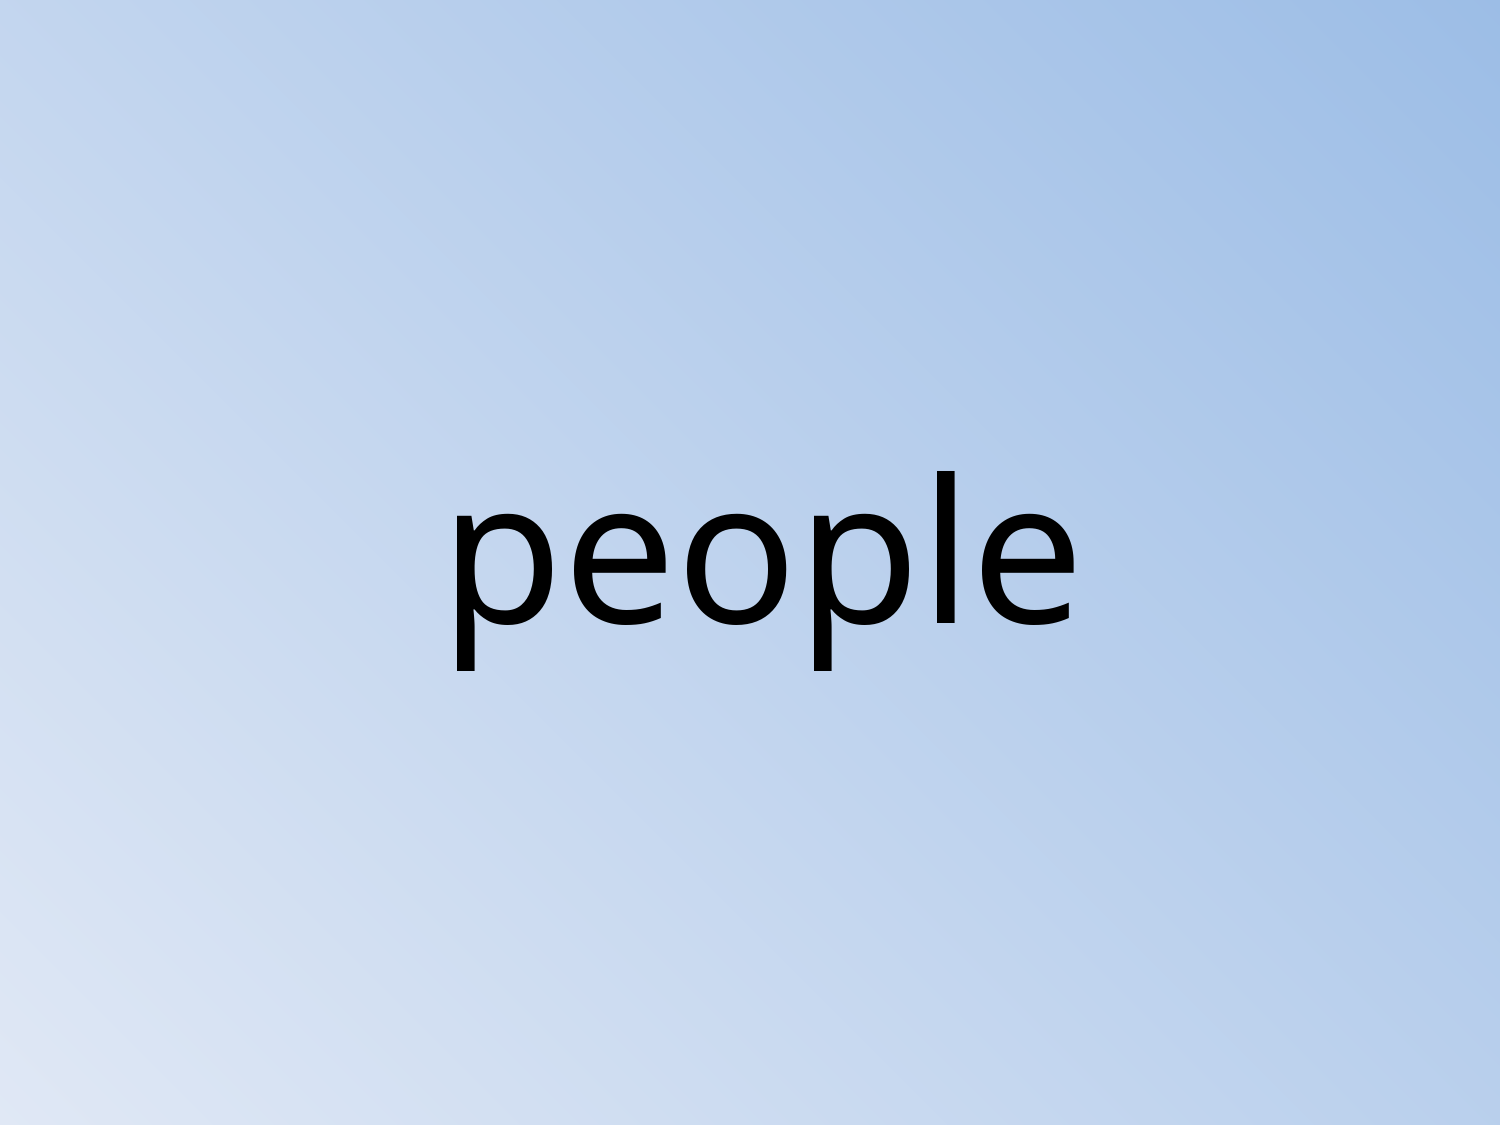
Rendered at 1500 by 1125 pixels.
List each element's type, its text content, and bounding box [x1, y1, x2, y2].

title people [87, 412, 1438, 675]
